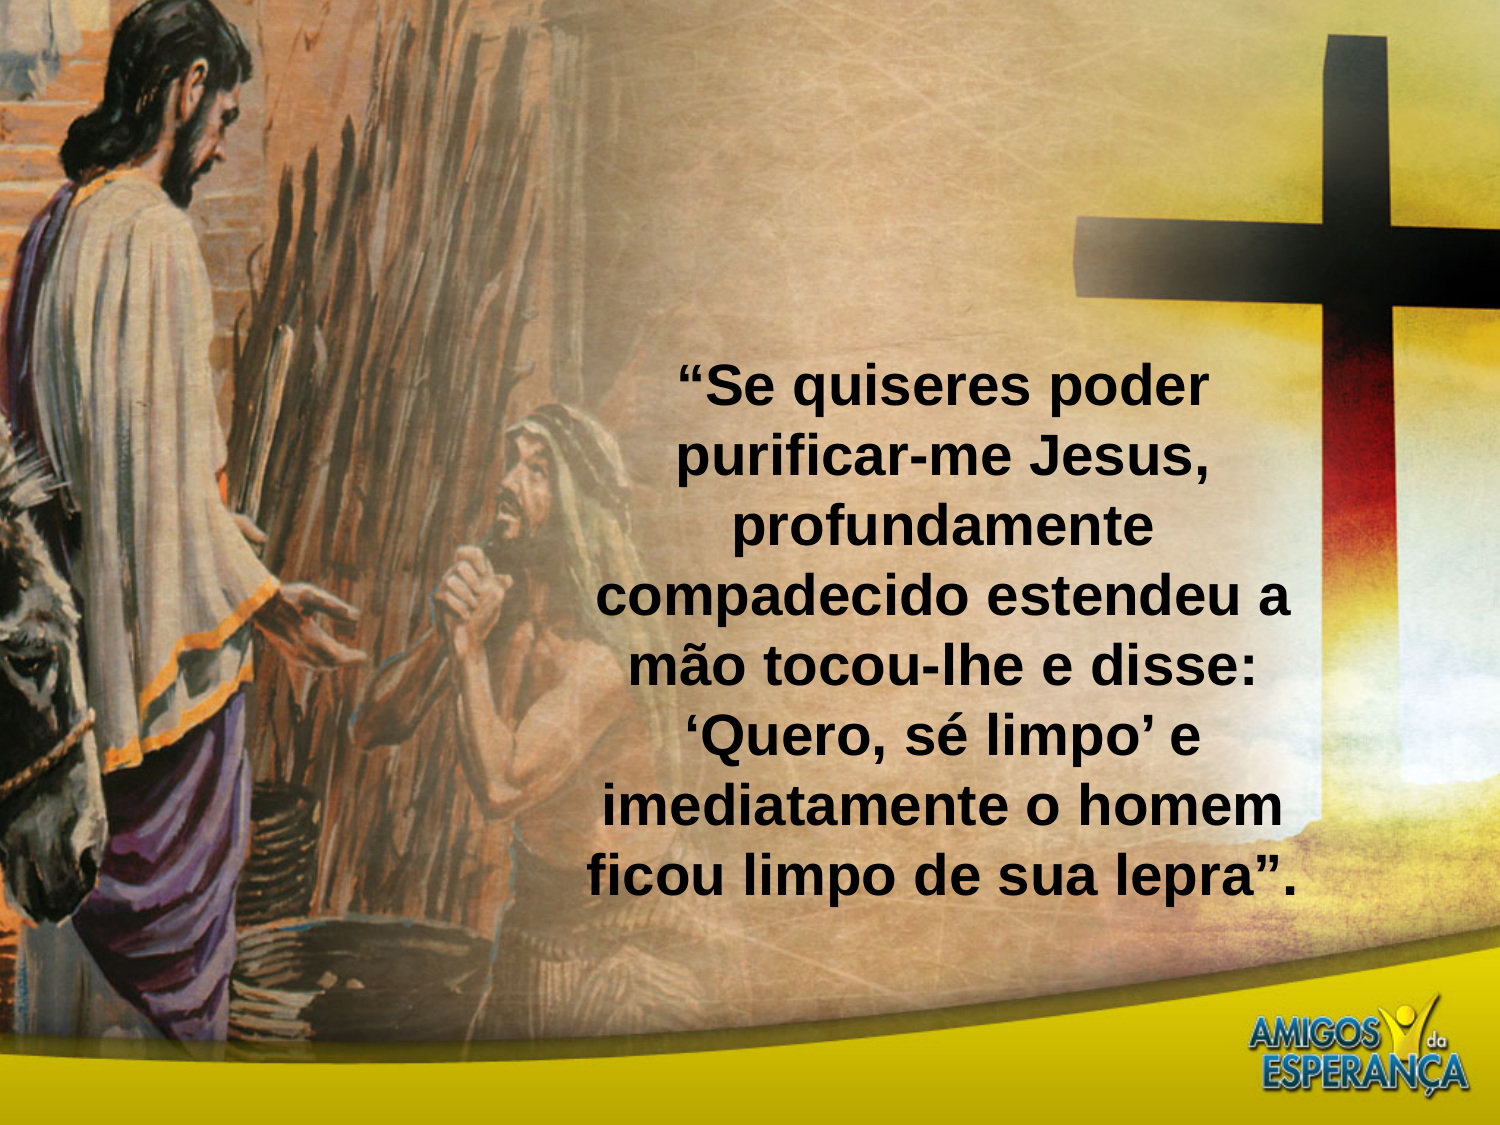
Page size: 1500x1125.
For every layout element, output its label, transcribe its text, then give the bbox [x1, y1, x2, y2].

text_box “Se quiseres poder purificar-me Jesus, profundamente compadecido estendeu a mão tocou-lhe e disse: ‘Quero, sé limpo’ e imediatamente o homem ficou limpo de sua lepra”. [562, 339, 1325, 915]
picture [0, 0, 1500, 1125]
